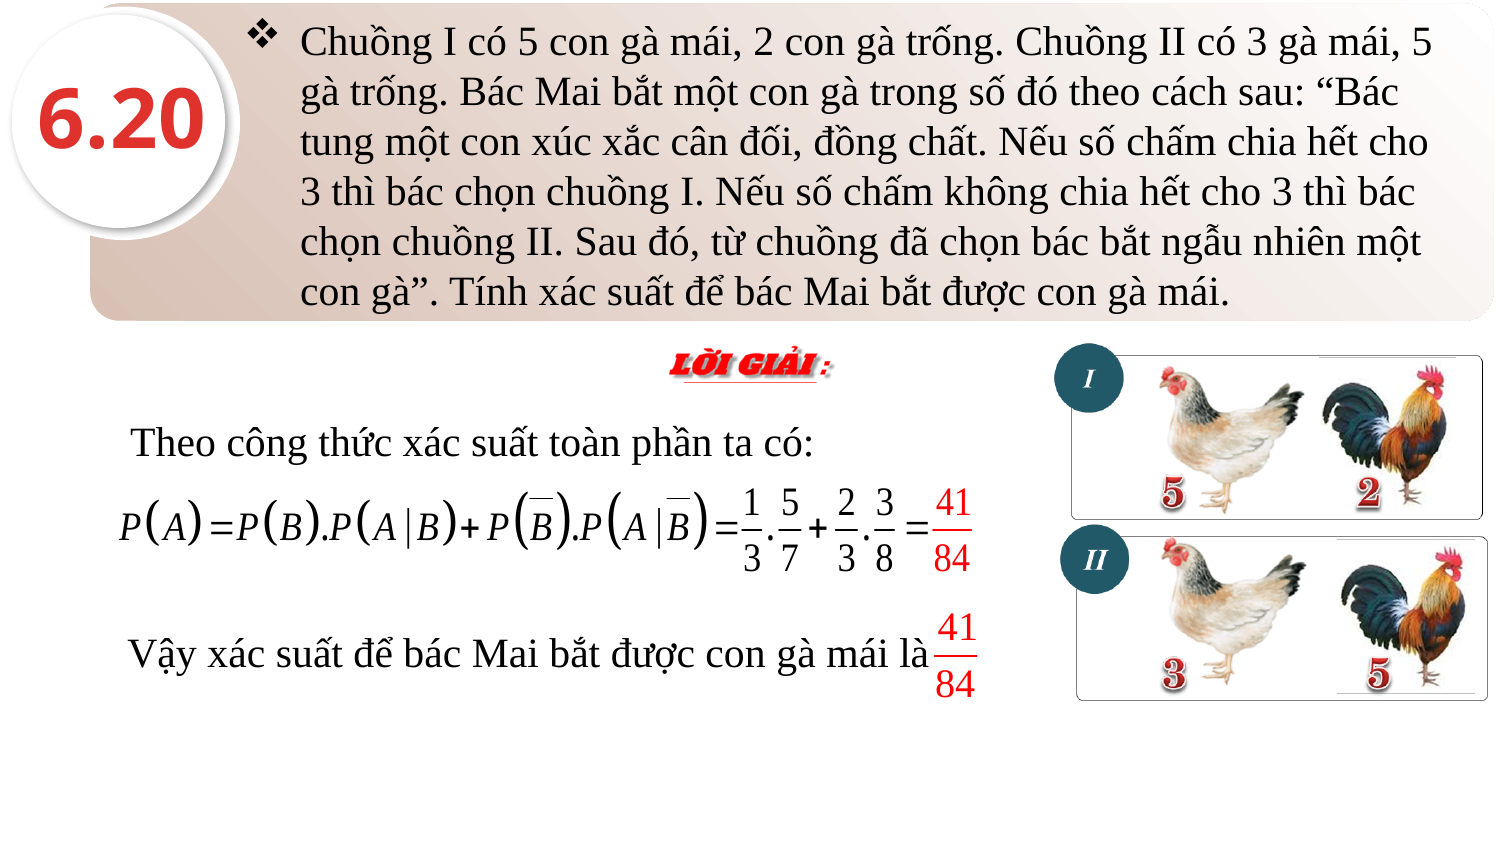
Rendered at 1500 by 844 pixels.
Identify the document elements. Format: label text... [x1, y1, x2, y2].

picture [664, 341, 836, 383]
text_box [112, 595, 1051, 707]
picture [1054, 343, 1489, 702]
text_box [6, 3, 1494, 325]
text_box Theo công thức xác suất toàn phần ta có: [115, 407, 866, 468]
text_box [112, 469, 979, 581]
